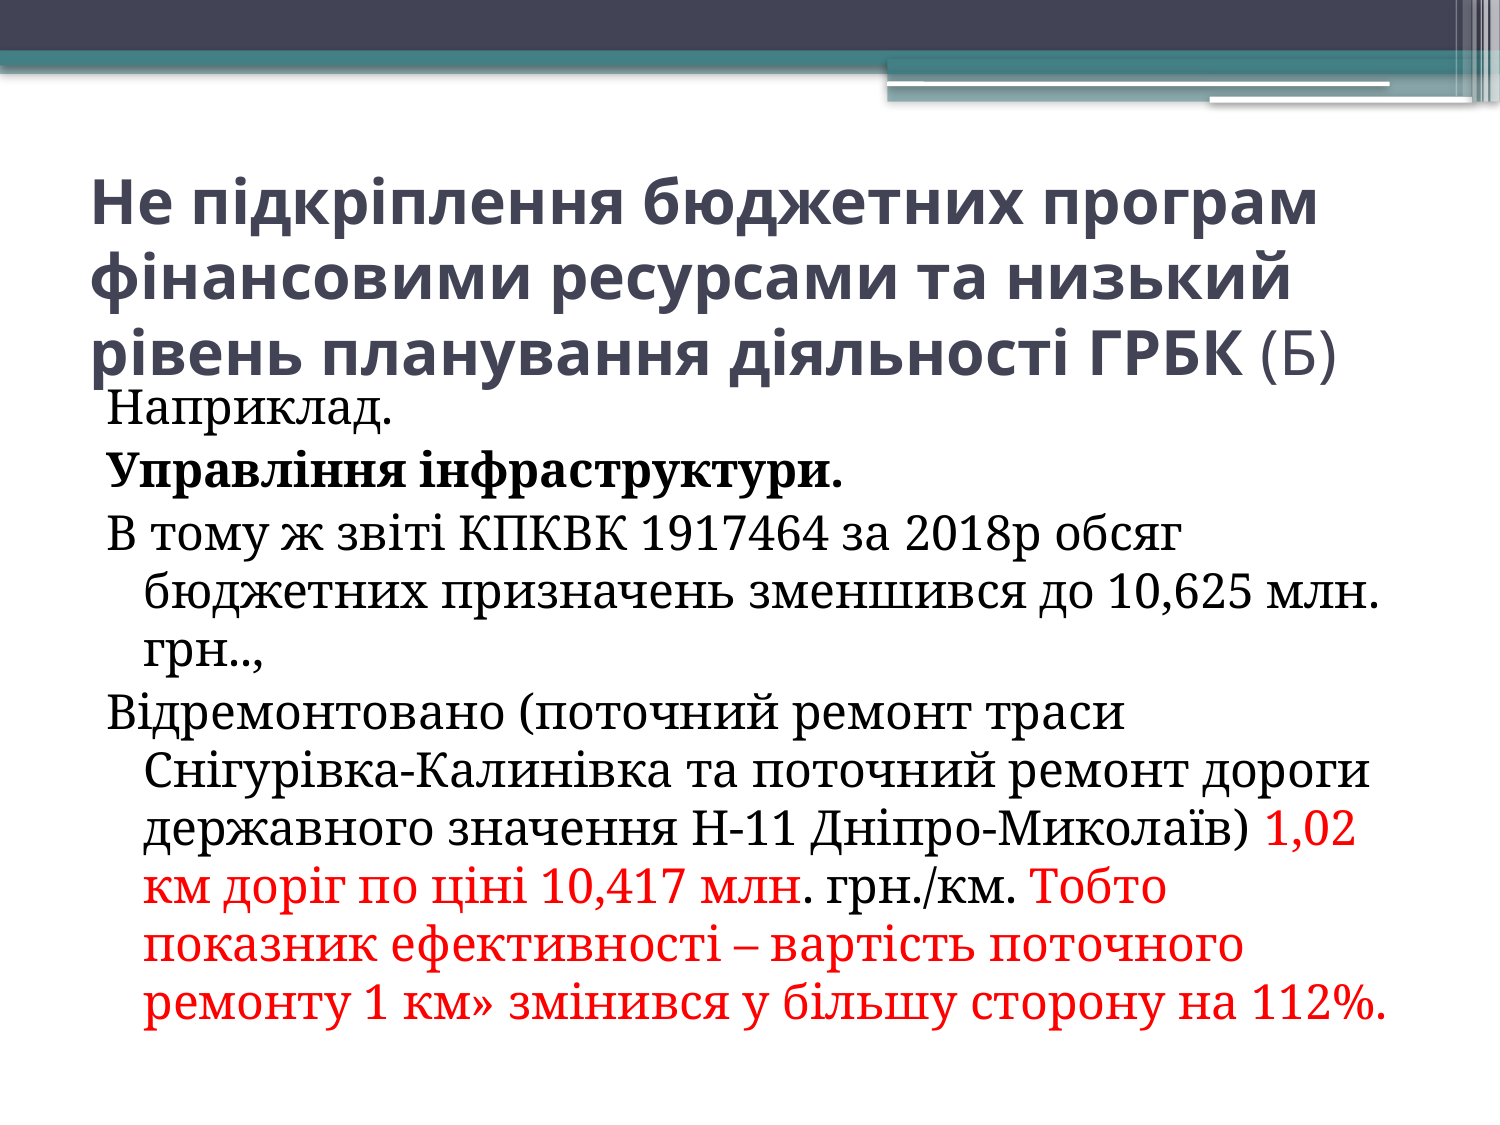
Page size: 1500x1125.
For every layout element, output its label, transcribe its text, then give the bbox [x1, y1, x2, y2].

list Наприклад. Управління інфраструктури. В тому ж звіті КПКВК 1917464 за 2018р обсяг бюджетних призначень зменшився до 10,625 млн. грн.., Відремонтовано (поточний ремонт траси Снігурівка-Калинівка та поточний ремонт дороги державного значення Н-11 Дніпро-Миколаїв) 1,02 км доріг по ціні 10,417 млн. грн./км. Тобто показник ефективності – вартість поточного ремонту 1 км» змінився у більшу сторону на 112%. [75, 368, 1425, 1079]
title Не підкріплення бюджетних програм фінансовими ресурсами та низький рівень планування діяльності ГРБК (Б) [75, 187, 1425, 363]
